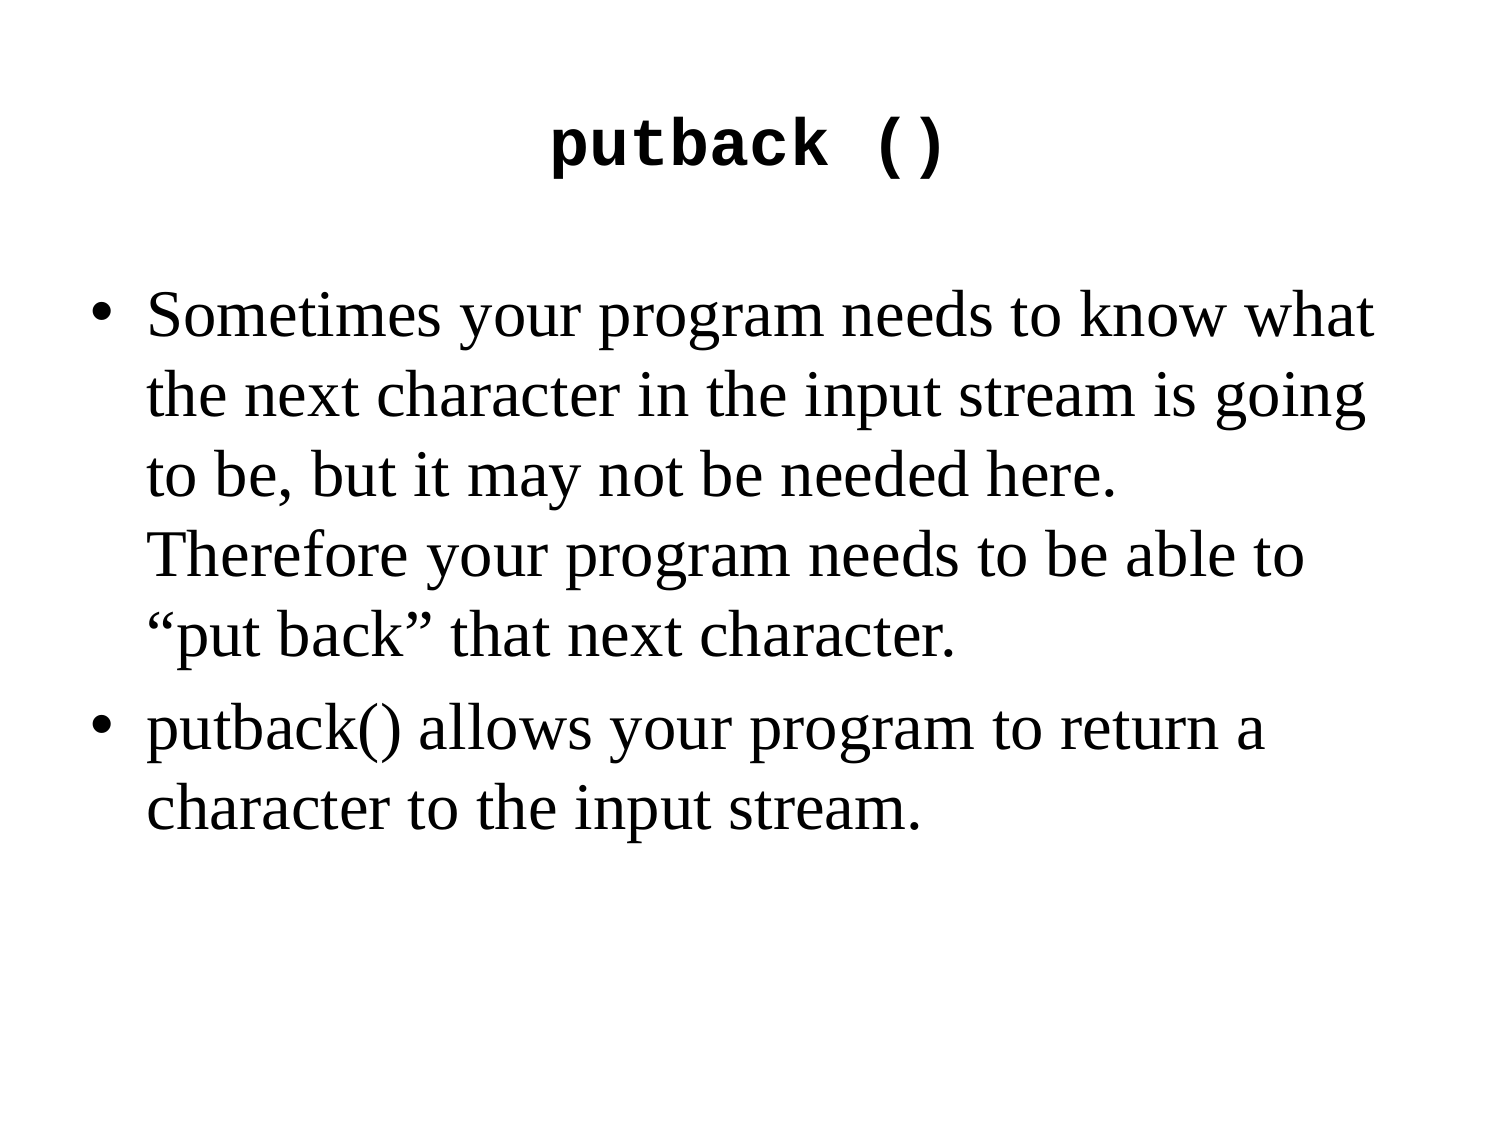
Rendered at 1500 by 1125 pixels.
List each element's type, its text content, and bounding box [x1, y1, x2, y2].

title putback () [75, 45, 1425, 233]
list Sometimes your program needs to know what the next character in the input stream is going to be, but it may not be needed here. Therefore your program needs to be able to “put back” that next character. putback() allows your program to return a character to the input stream. [75, 262, 1425, 1005]
